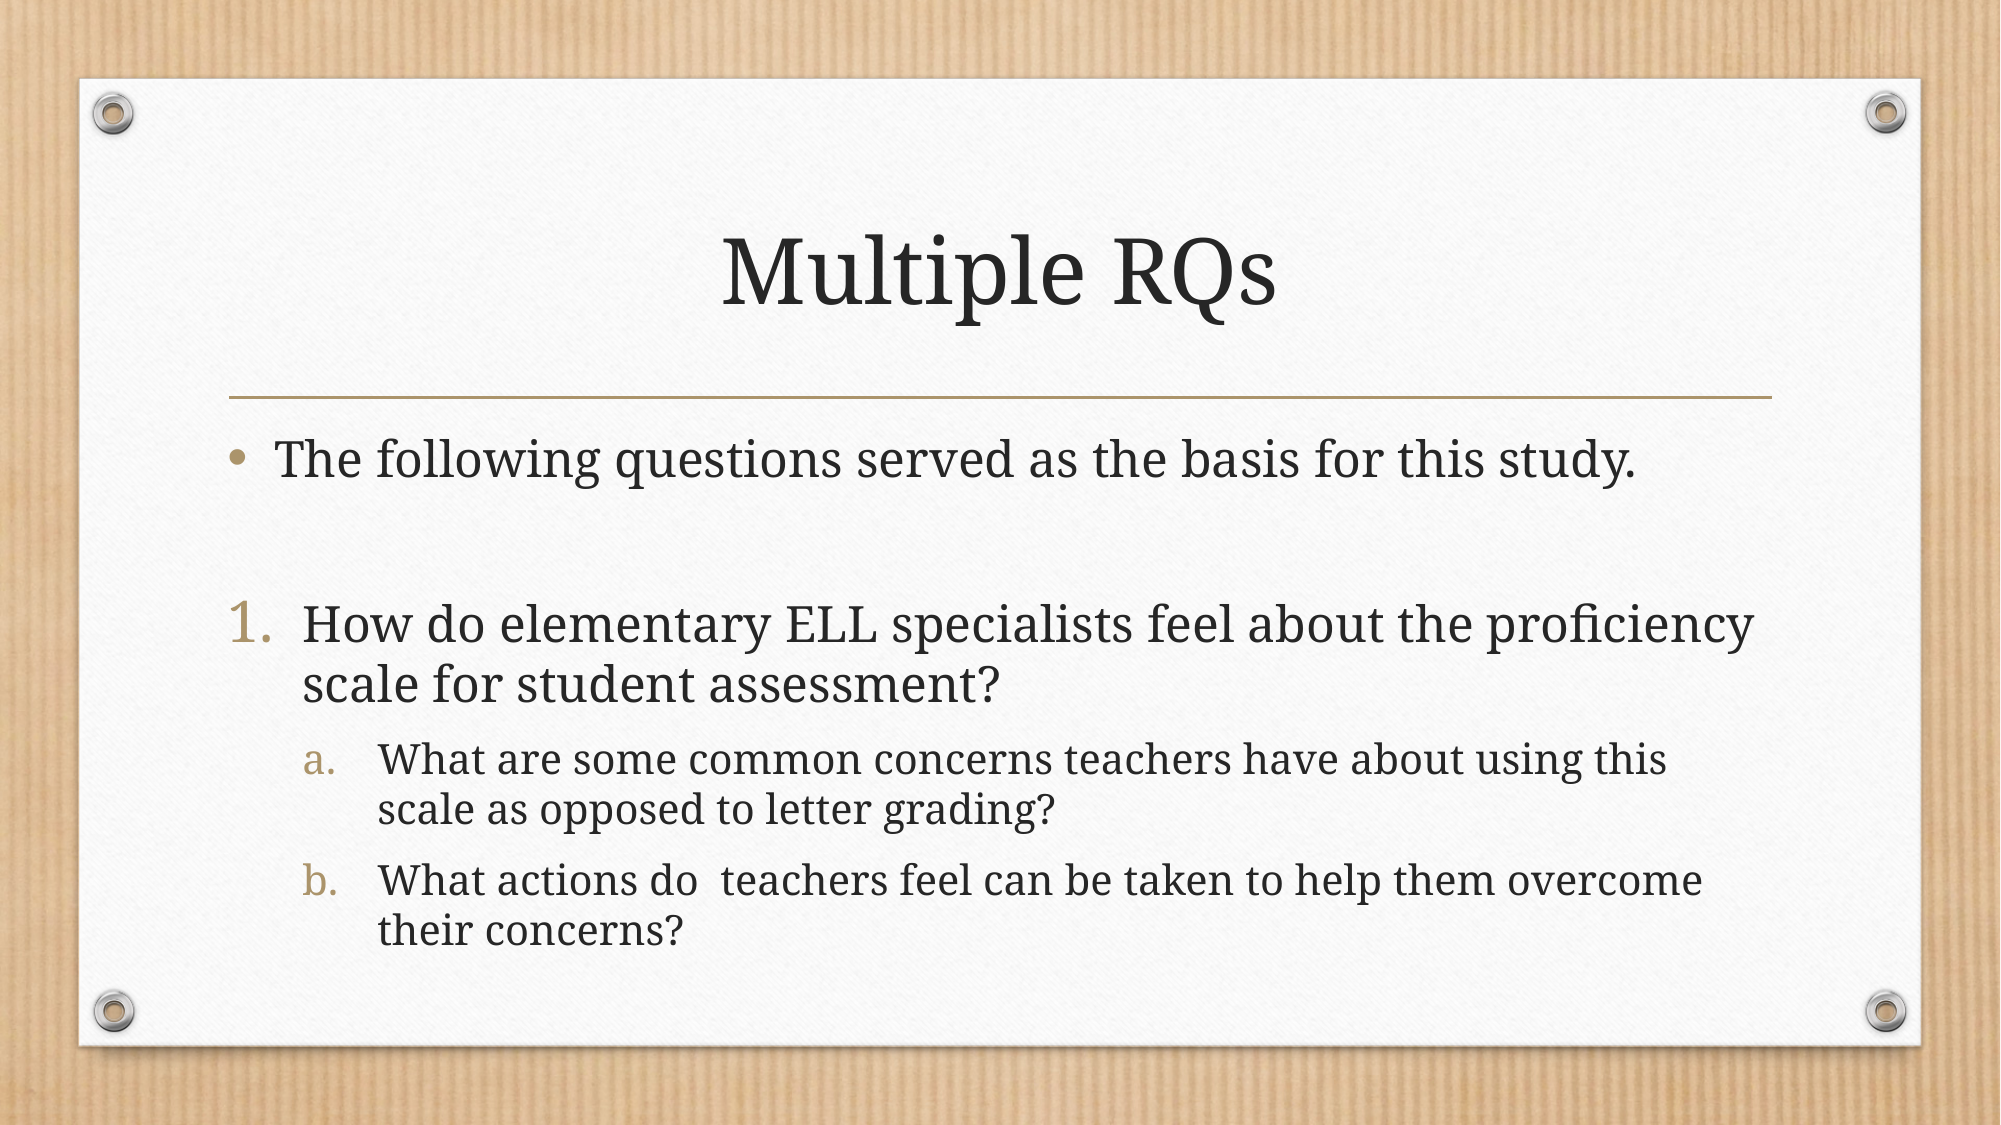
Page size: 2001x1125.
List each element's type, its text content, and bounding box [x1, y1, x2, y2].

picture [0, 0, 2001, 1125]
list The following questions served as the basis for this study. How do elementary ELL specialists feel about the proficiency scale for student assessment? What are some common concerns teachers have about using this scale as opposed to letter grading? What actions do teachers feel can be taken to help them overcome their concerns? [212, 419, 1788, 964]
title Multiple RQs [212, 161, 1788, 375]
